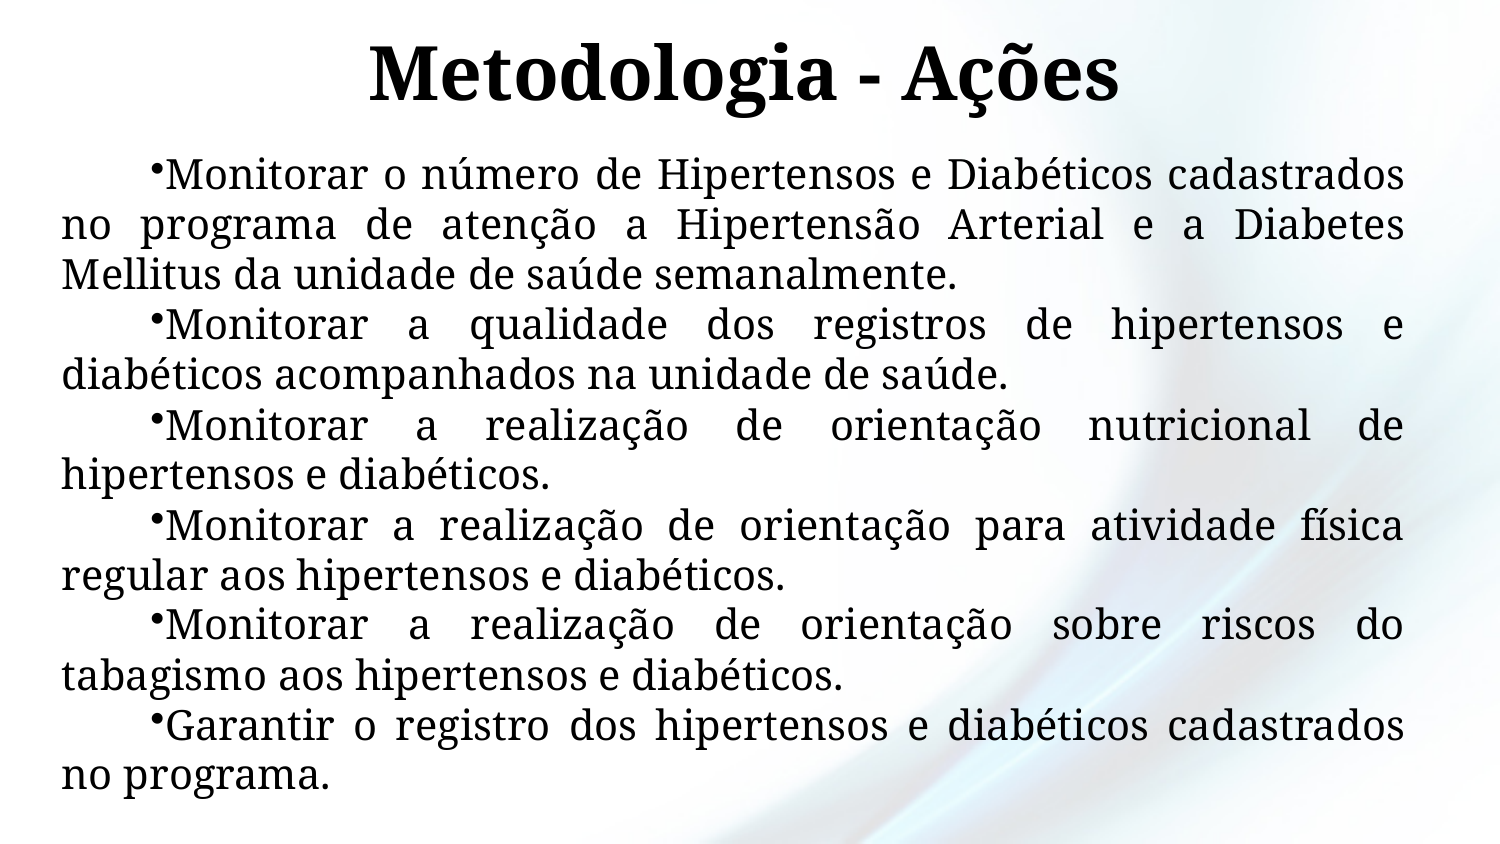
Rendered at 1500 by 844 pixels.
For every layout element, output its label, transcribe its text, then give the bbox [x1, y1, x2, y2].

picture [0, 0, 1500, 844]
list Monitorar o número de Hipertensos e Diabéticos cadastrados no programa de atenção a Hipertensão Arterial e a Diabetes Mellitus da unidade de saúde semanalmente. Monitorar a qualidade dos registros de hipertensos e diabéticos acompanhados na unidade de saúde. Monitorar a realização de orientação nutricional de hipertensos e diabéticos. Monitorar a realização de orientação para atividade física regular aos hipertensos e diabéticos. Monitorar a realização de orientação sobre riscos do tabagismo aos hipertensos e diabéticos. Garantir o registro dos hipertensos e diabéticos cadastrados no programa. [46, 140, 1421, 698]
title Metodologia - Ações [70, 0, 1421, 140]
